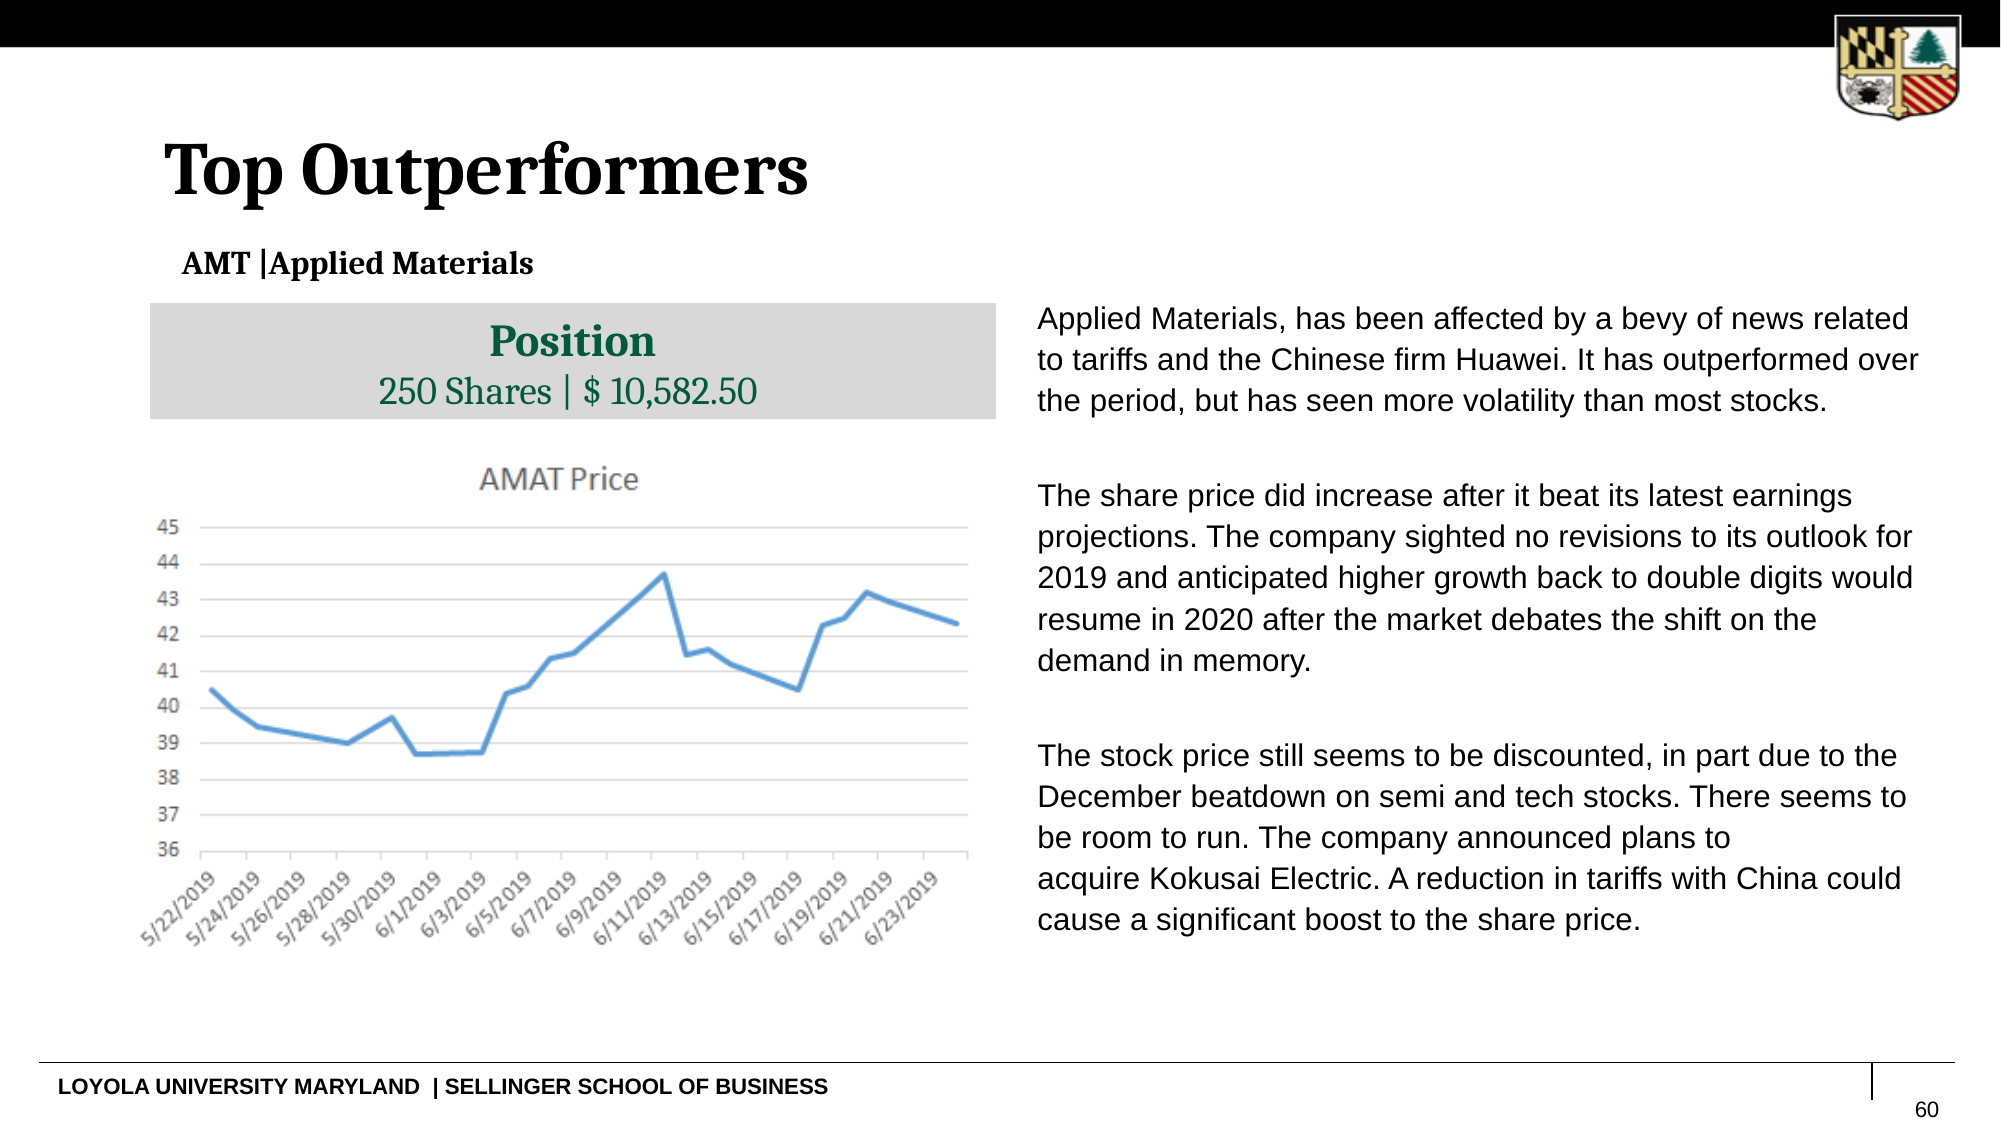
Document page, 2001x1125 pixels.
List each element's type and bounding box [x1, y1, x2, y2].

list [119, 437, 1002, 970]
title [150, 112, 1784, 234]
picture [0, 0, 2001, 1125]
slide_number [1899, 1087, 1984, 1125]
text_box [150, 303, 996, 420]
text_box [166, 233, 1951, 1055]
